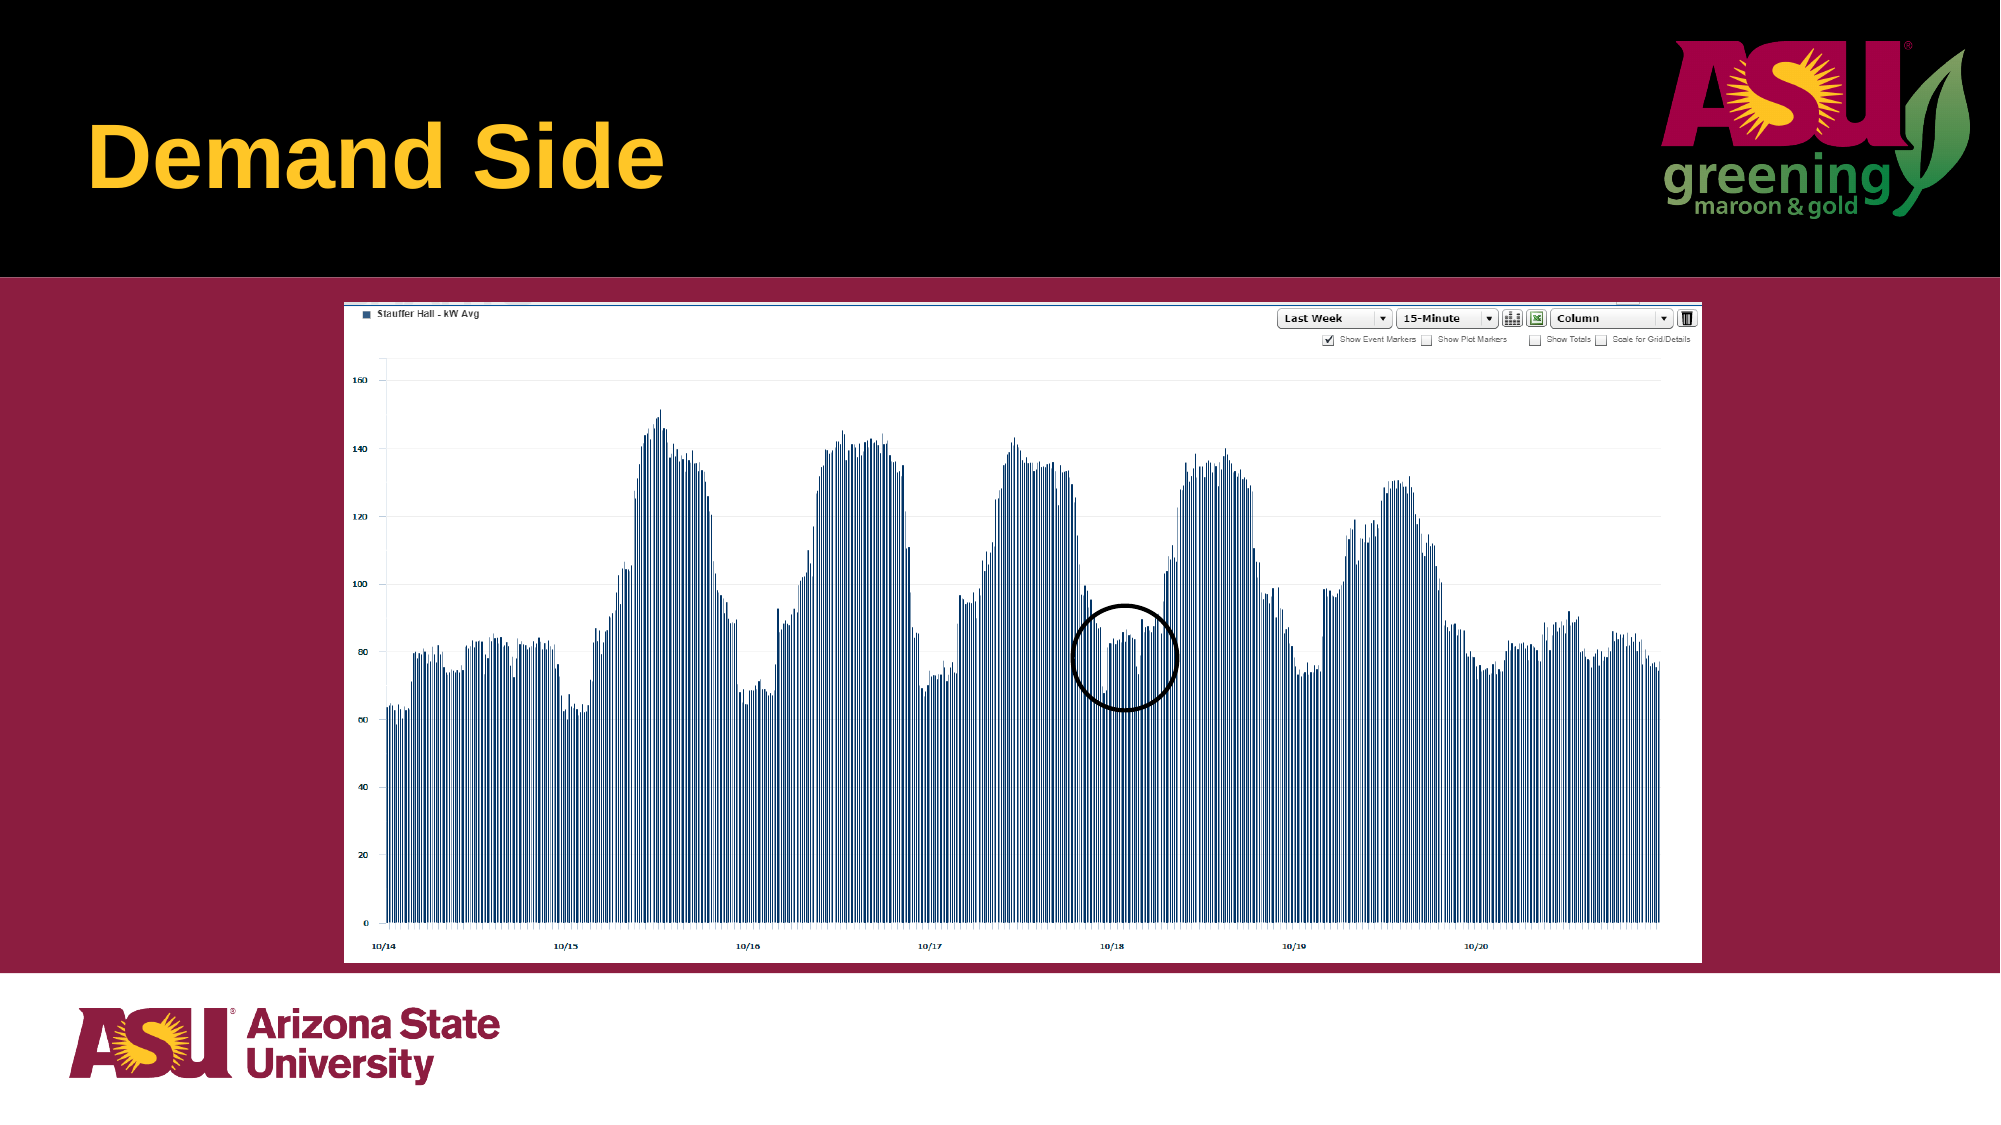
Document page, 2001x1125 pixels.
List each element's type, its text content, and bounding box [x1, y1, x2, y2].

picture [1661, 41, 1970, 219]
picture [344, 302, 1702, 963]
picture [34, 973, 534, 1112]
title Demand Side [71, 59, 1797, 259]
